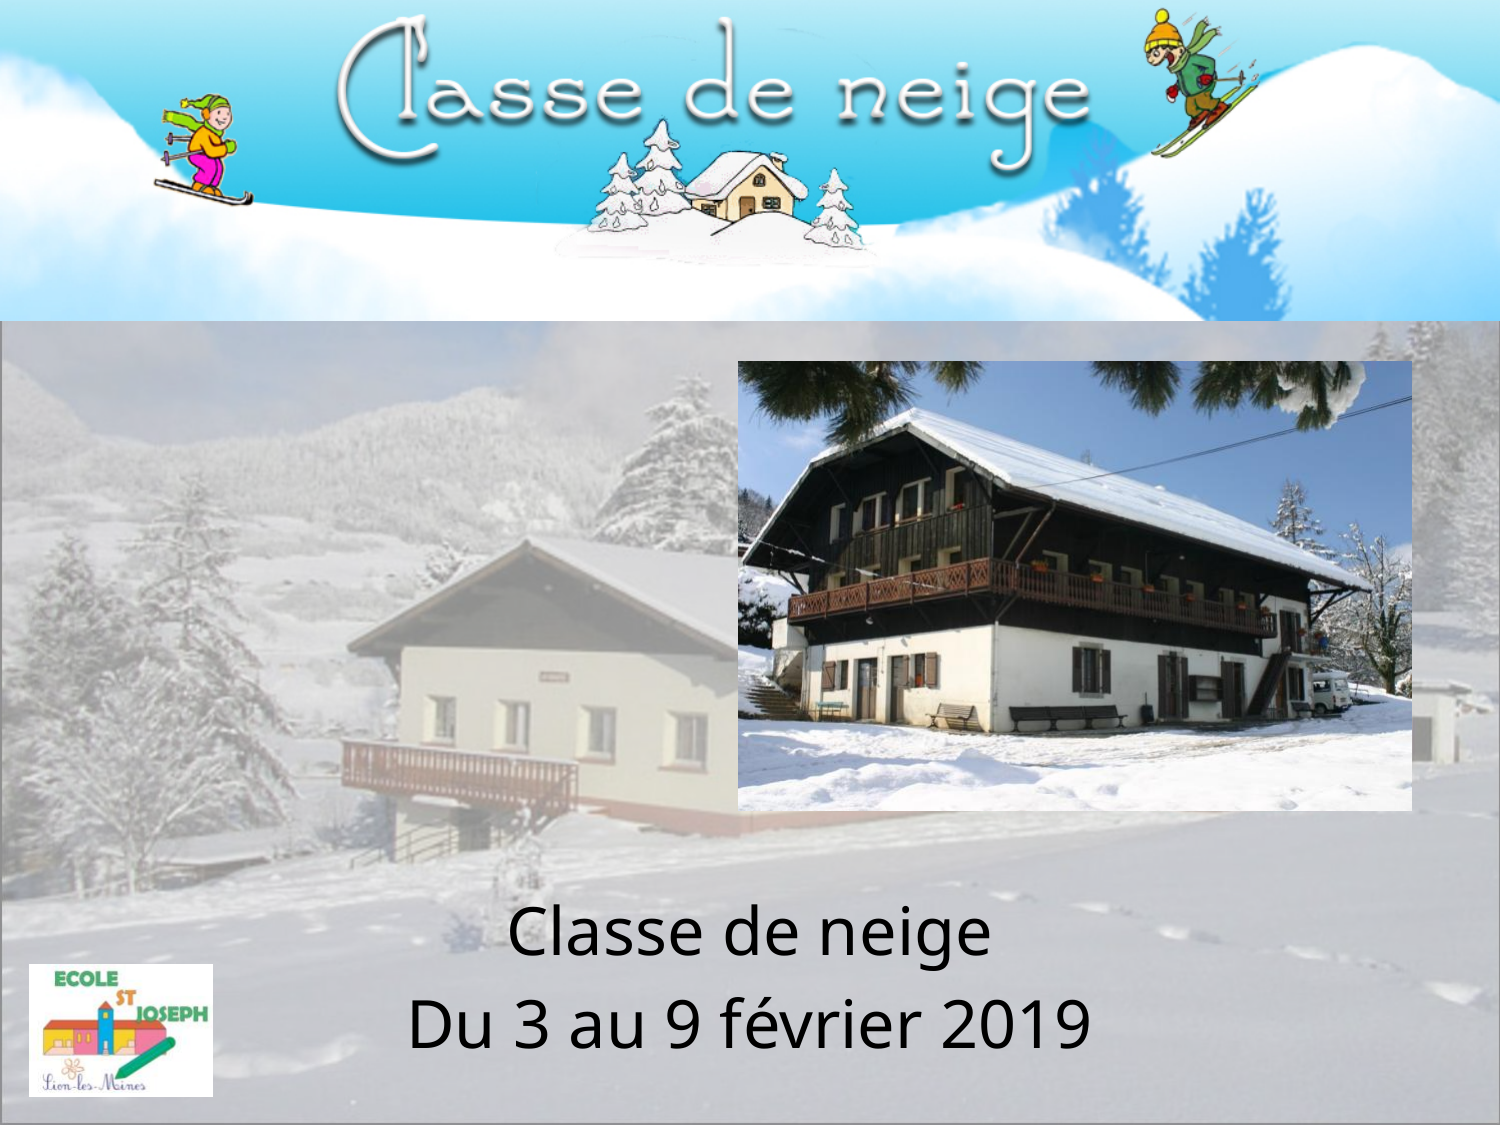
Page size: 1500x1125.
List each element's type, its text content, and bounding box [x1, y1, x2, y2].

picture [29, 963, 213, 1097]
picture [737, 361, 1412, 811]
text_box Classe de neige Du 3 au 9 février 2019 [0, 881, 1500, 1125]
picture [0, 0, 1500, 321]
